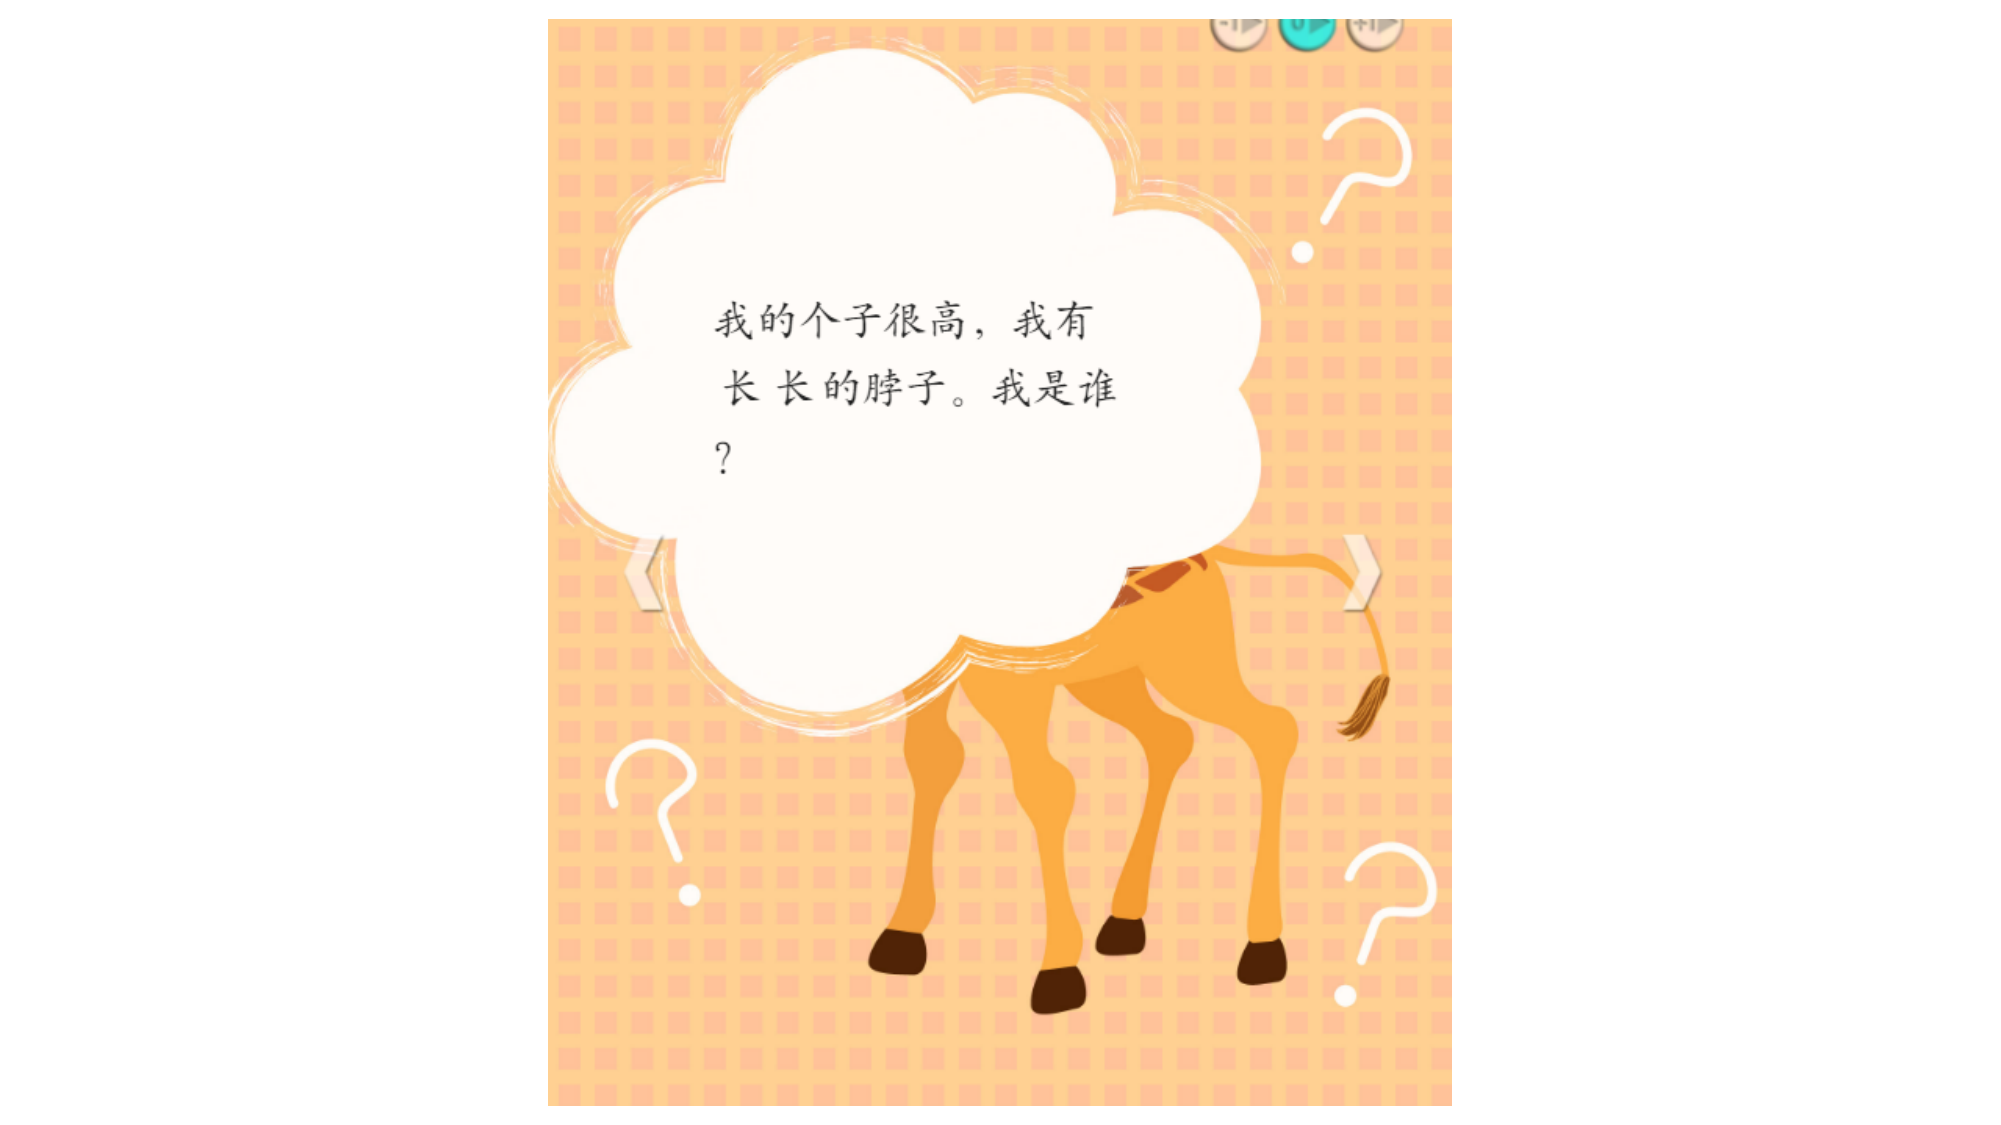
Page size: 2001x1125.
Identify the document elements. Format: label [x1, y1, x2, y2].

picture [548, 19, 1452, 1106]
